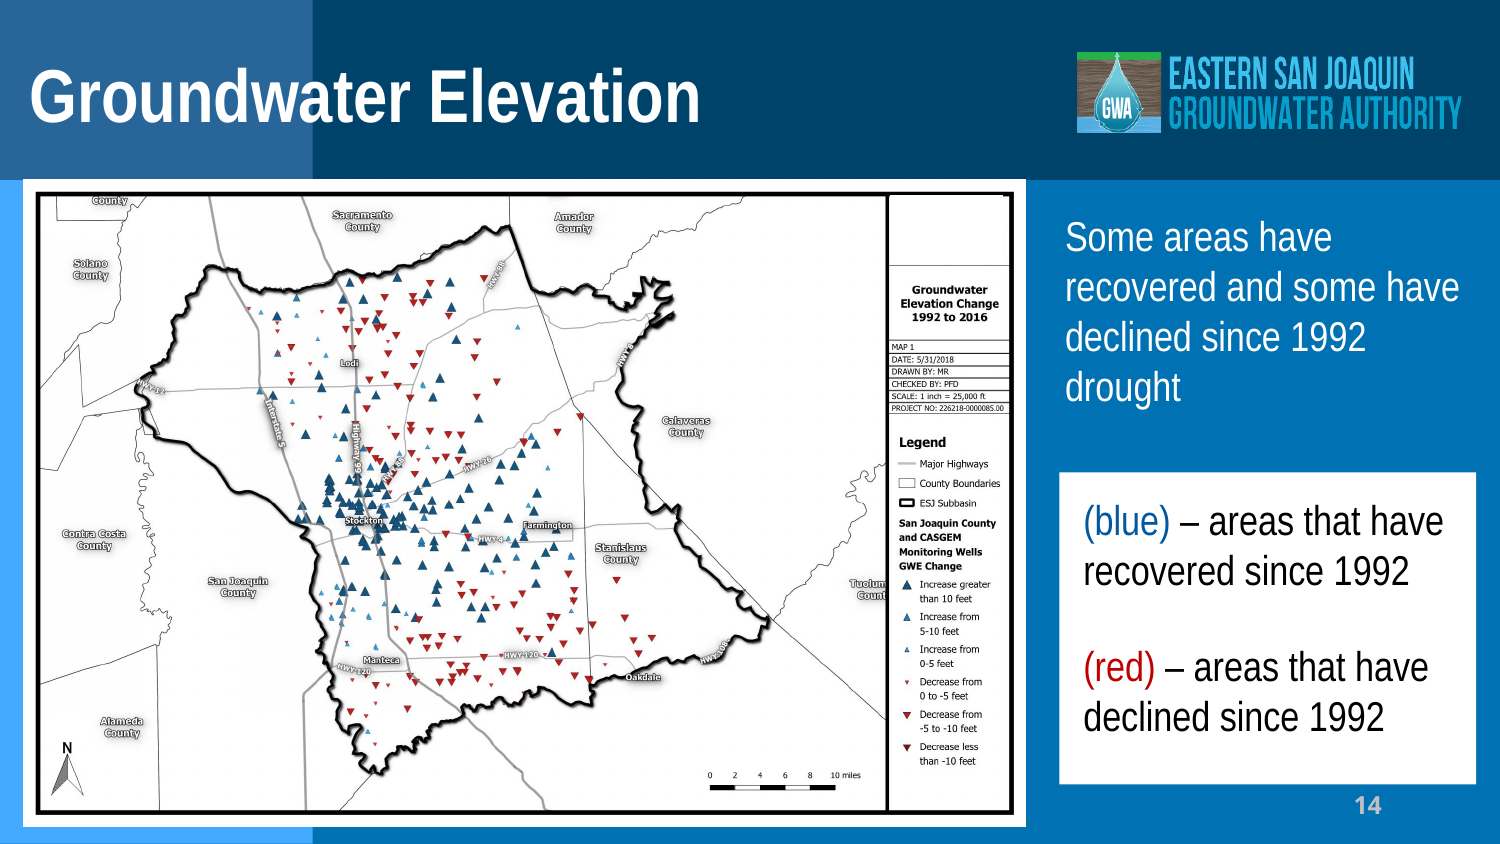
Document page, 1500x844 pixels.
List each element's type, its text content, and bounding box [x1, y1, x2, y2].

text_box (blue) – areas that have recovered since 1992 (red) – areas that have declined since 1992 [1077, 490, 1495, 767]
text_box 14 [1059, 782, 1397, 828]
text_box Some areas have recovered and some have declined since 1992 drought [1059, 197, 1477, 422]
picture [1084, 52, 1462, 133]
title Groundwater Elevation [23, 22, 1084, 163]
text_box [1059, 472, 1477, 785]
picture [23, 178, 1026, 828]
